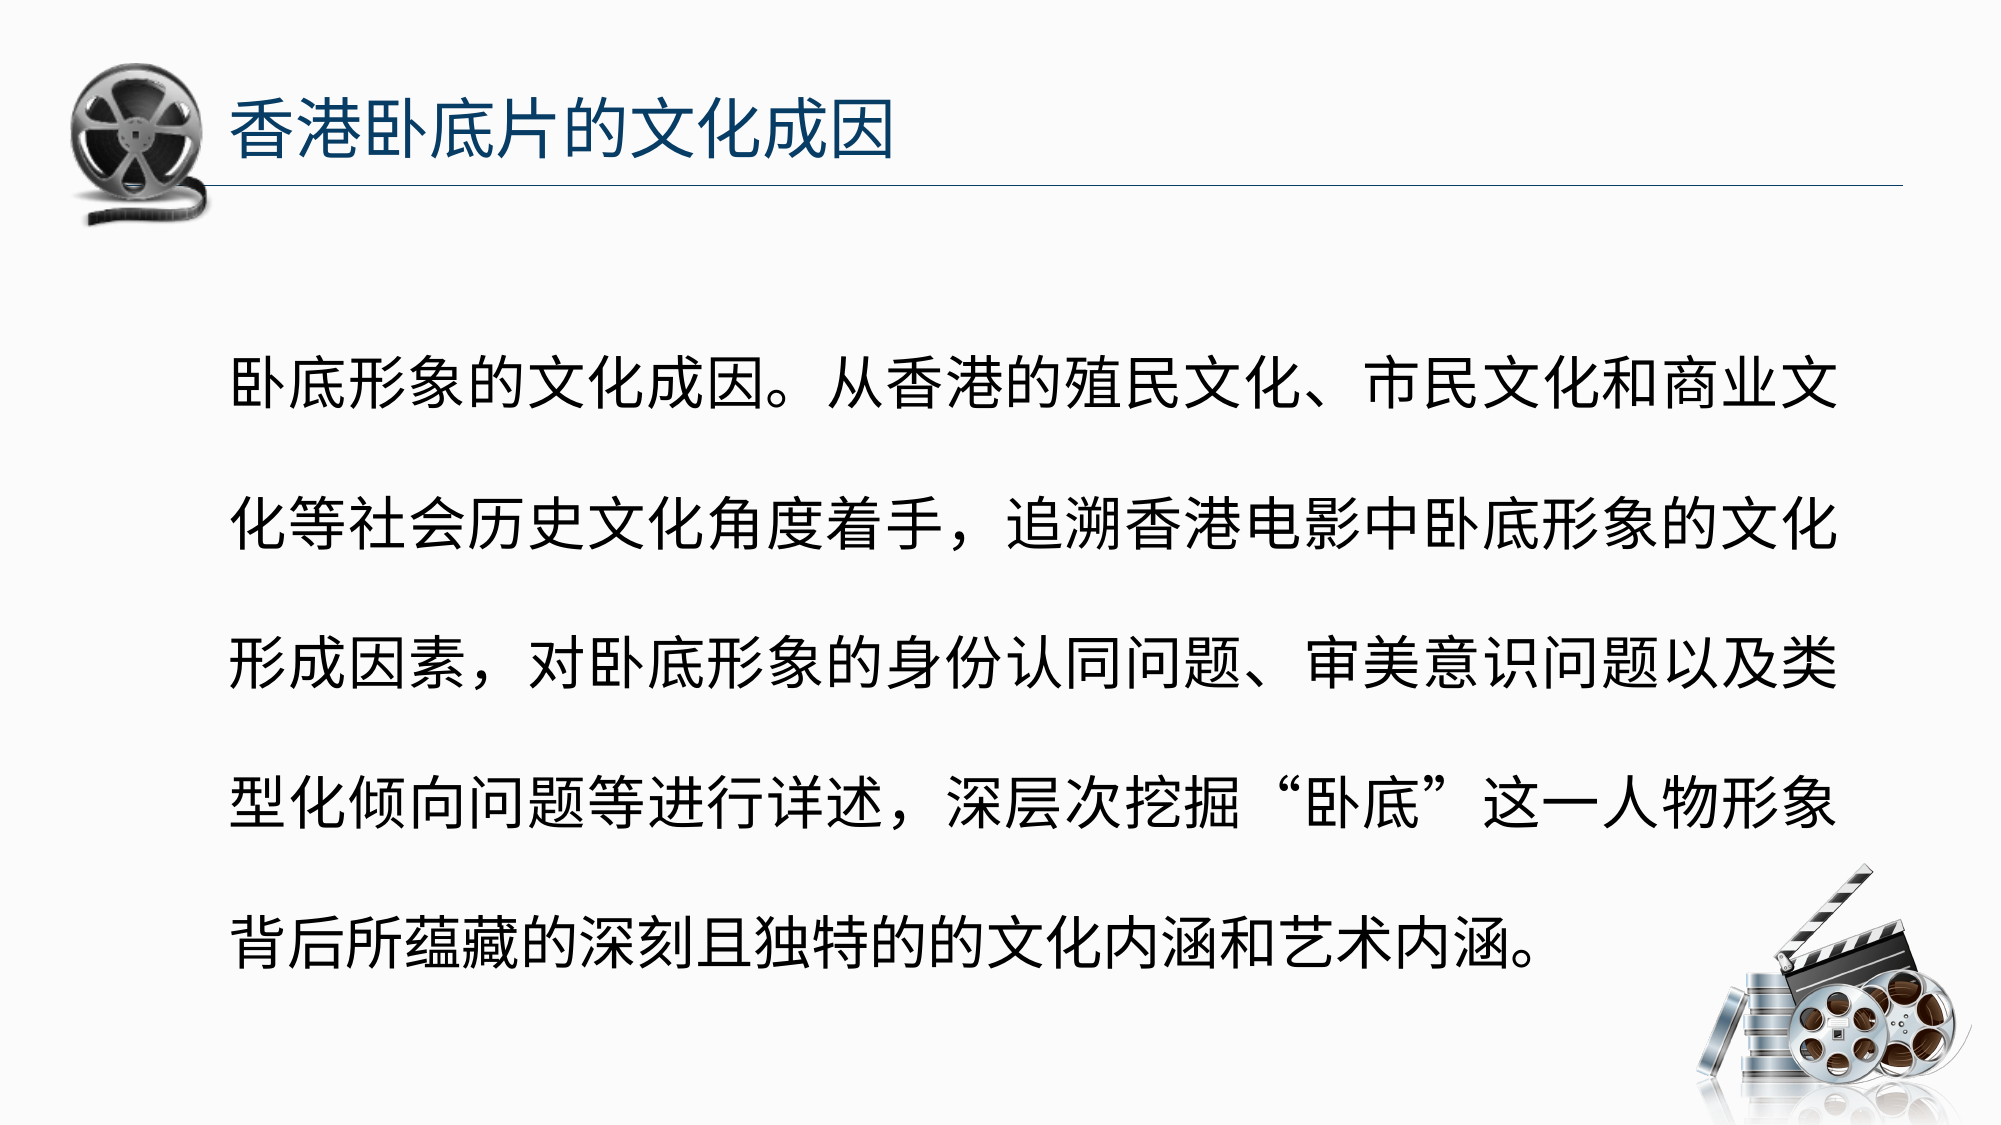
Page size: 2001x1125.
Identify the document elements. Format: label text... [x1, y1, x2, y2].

text_box 香港卧底片的文化成因 [214, 79, 1285, 175]
picture [0, 0, 2000, 1125]
text_box 卧底形象的文化成因。从香港的殖民文化、市民文化和商业文化等社会历史文化角度着手，追溯香港电影中卧底形象的文化形成因素，对卧底形象的身份认同问题、审美意识问题以及类型化倾向问题等进行详述，深层次挖掘“卧底”这一人物形象背后所蕴藏的深刻且独特的的文化内涵和艺术内涵。 [214, 269, 1854, 984]
